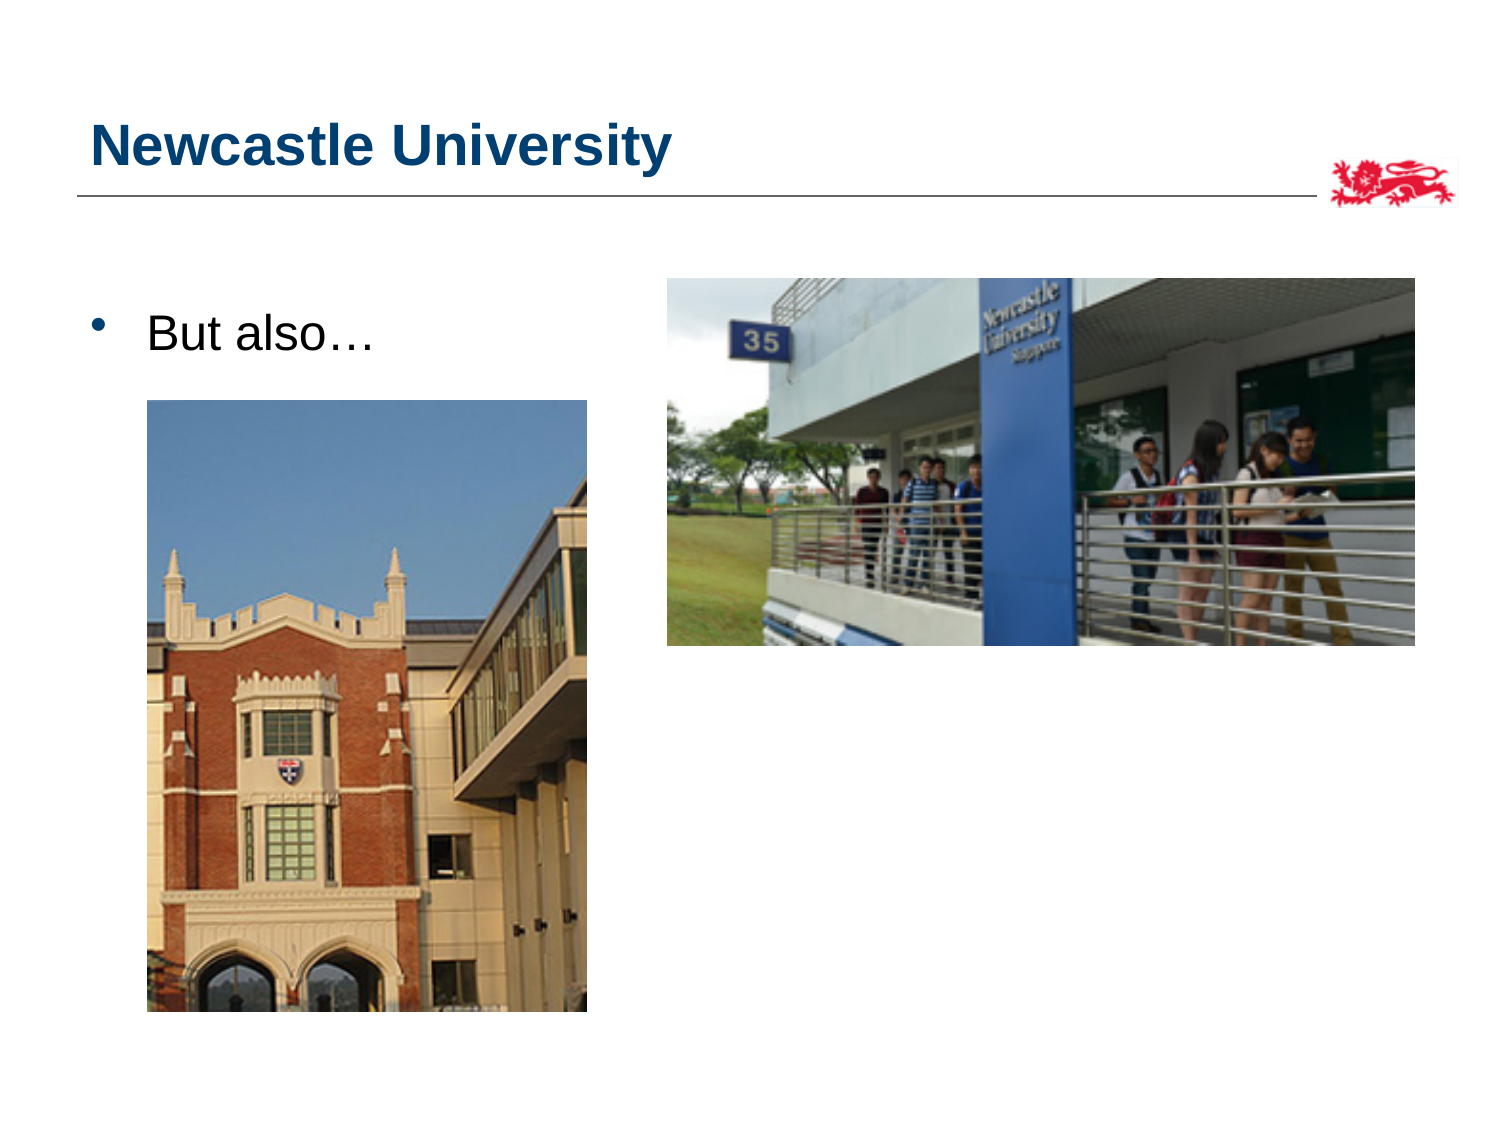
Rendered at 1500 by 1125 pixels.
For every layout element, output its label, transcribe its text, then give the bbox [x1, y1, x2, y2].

picture [147, 400, 587, 1012]
picture [1328, 157, 1459, 208]
picture [667, 278, 1415, 646]
title Newcastle University [74, 44, 1426, 185]
list But also… [74, 222, 1426, 1008]
